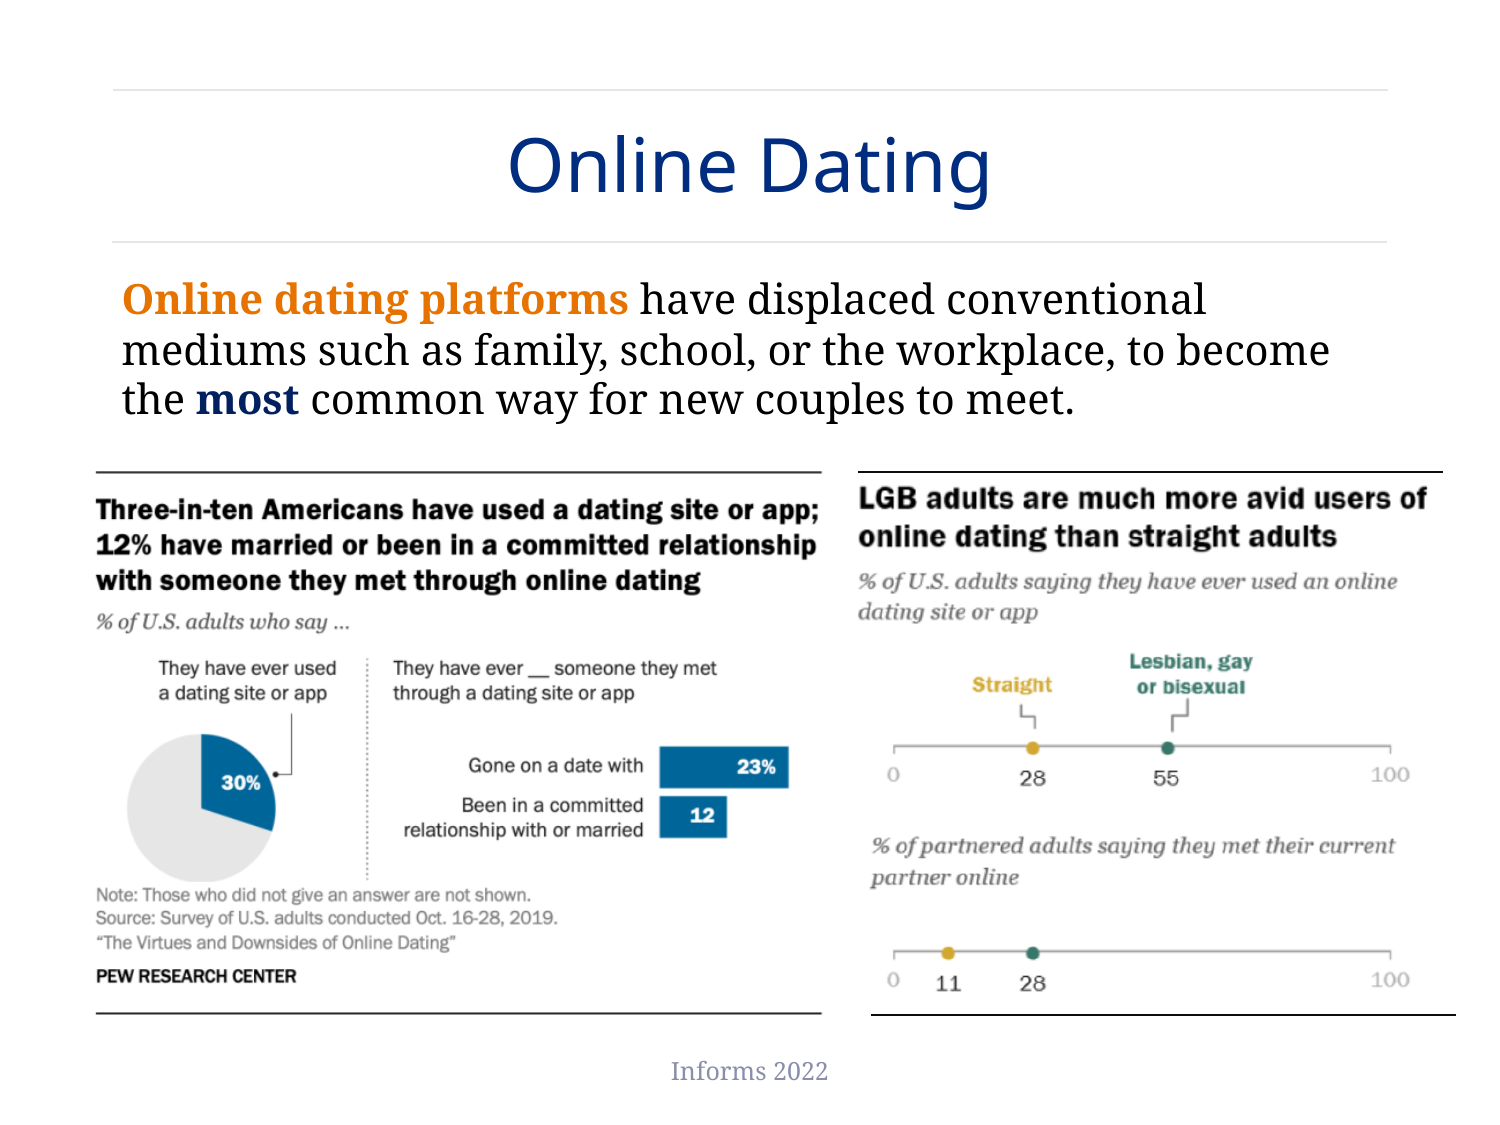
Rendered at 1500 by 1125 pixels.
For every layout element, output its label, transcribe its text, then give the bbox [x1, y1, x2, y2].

footer Informs 2022 [496, 1042, 1004, 1103]
picture [89, 468, 827, 1018]
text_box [858, 472, 1457, 1019]
text_box Online dating platforms have displaced conventional mediums such as family, school, or the workplace, to become the most common way for new couples to meet. [106, 265, 1397, 534]
title Online Dating [103, 59, 1397, 278]
